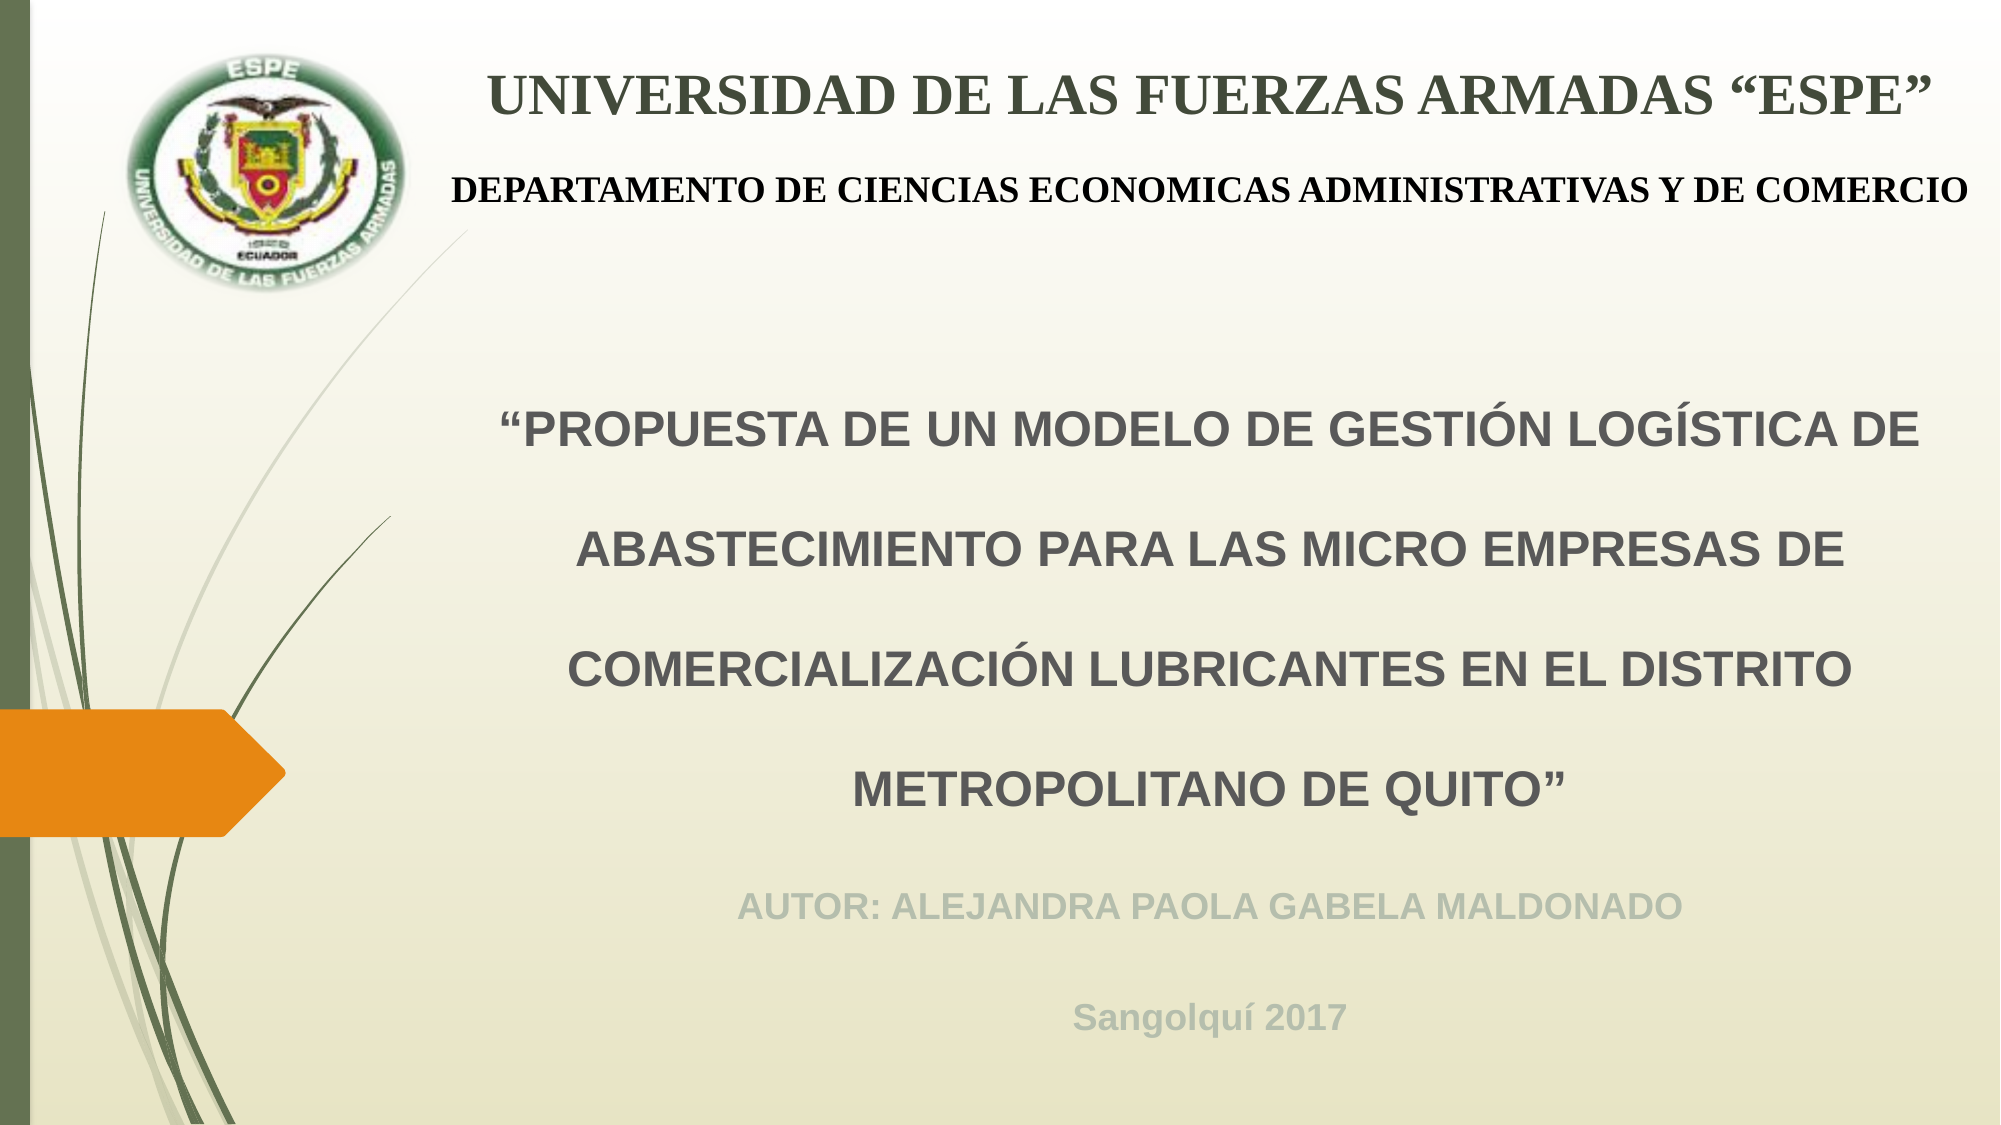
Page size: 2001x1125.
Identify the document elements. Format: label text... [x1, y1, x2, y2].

subtitle “PROPUESTA DE UN MODELO DE GESTIÓN LOGÍSTICA DE ABASTECIMIENTO PARA LAS MICRO EMPRESAS DE COMERCIALIZACIÓN LUBRICANTES EN EL DISTRITO METROPOLITANO DE QUITO” AUTOR: ALEJANDRA PAOLA GABELA MALDONADO Sangolquí 2017 [479, 328, 1942, 1057]
title UNIVERSIDAD DE LAS FUERZAS ARMADAS “ESPE” [425, 41, 1997, 134]
picture [109, 41, 425, 303]
text_box DEPARTAMENTO DE CIENCIAS ECONOMICAS ADMINISTRATIVAS Y DE COMERCIO [430, 134, 1997, 218]
